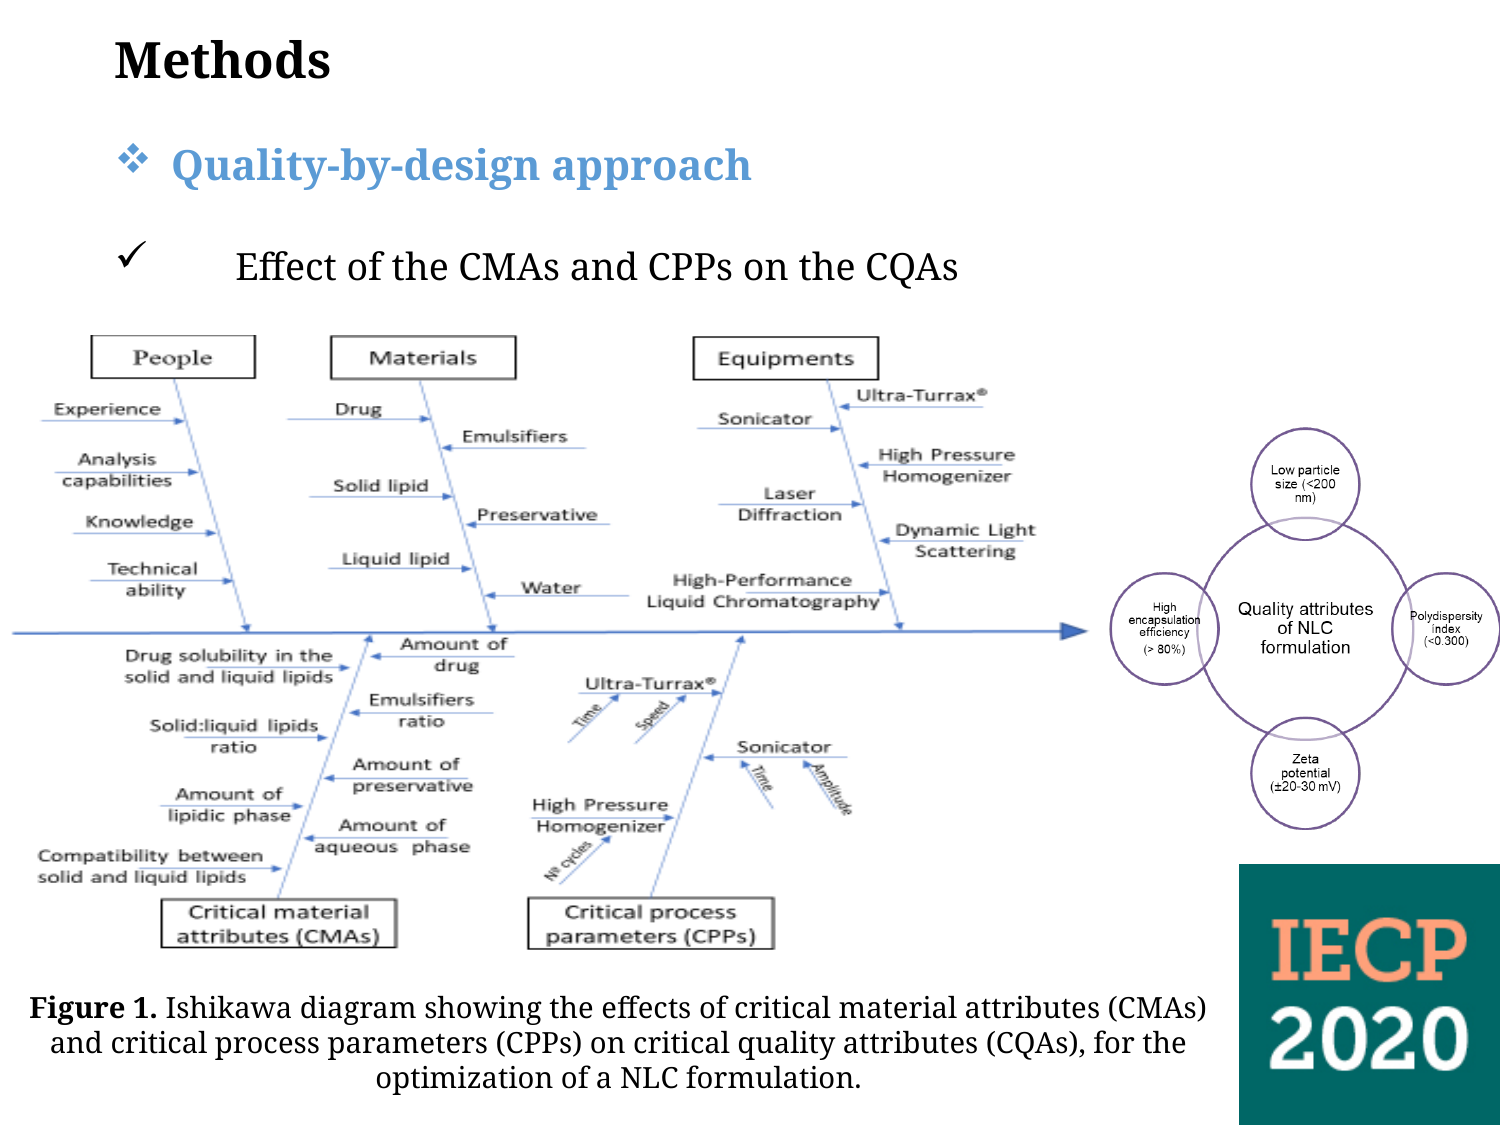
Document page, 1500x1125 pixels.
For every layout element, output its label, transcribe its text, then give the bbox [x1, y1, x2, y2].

text_box Methods Quality-by-design approach Effect of the CMAs and CPPs on the CQAs [99, 21, 1438, 357]
picture [1099, 427, 1500, 830]
picture [0, 335, 1096, 963]
text_box Figure 1. Ishikawa diagram showing the effects of critical material attributes (CMAs) and critical process parameters (CPPs) on critical quality attributes (CQAs), for the optimization of a NLC formulation. [0, 982, 1239, 1102]
picture [1239, 864, 1500, 1125]
